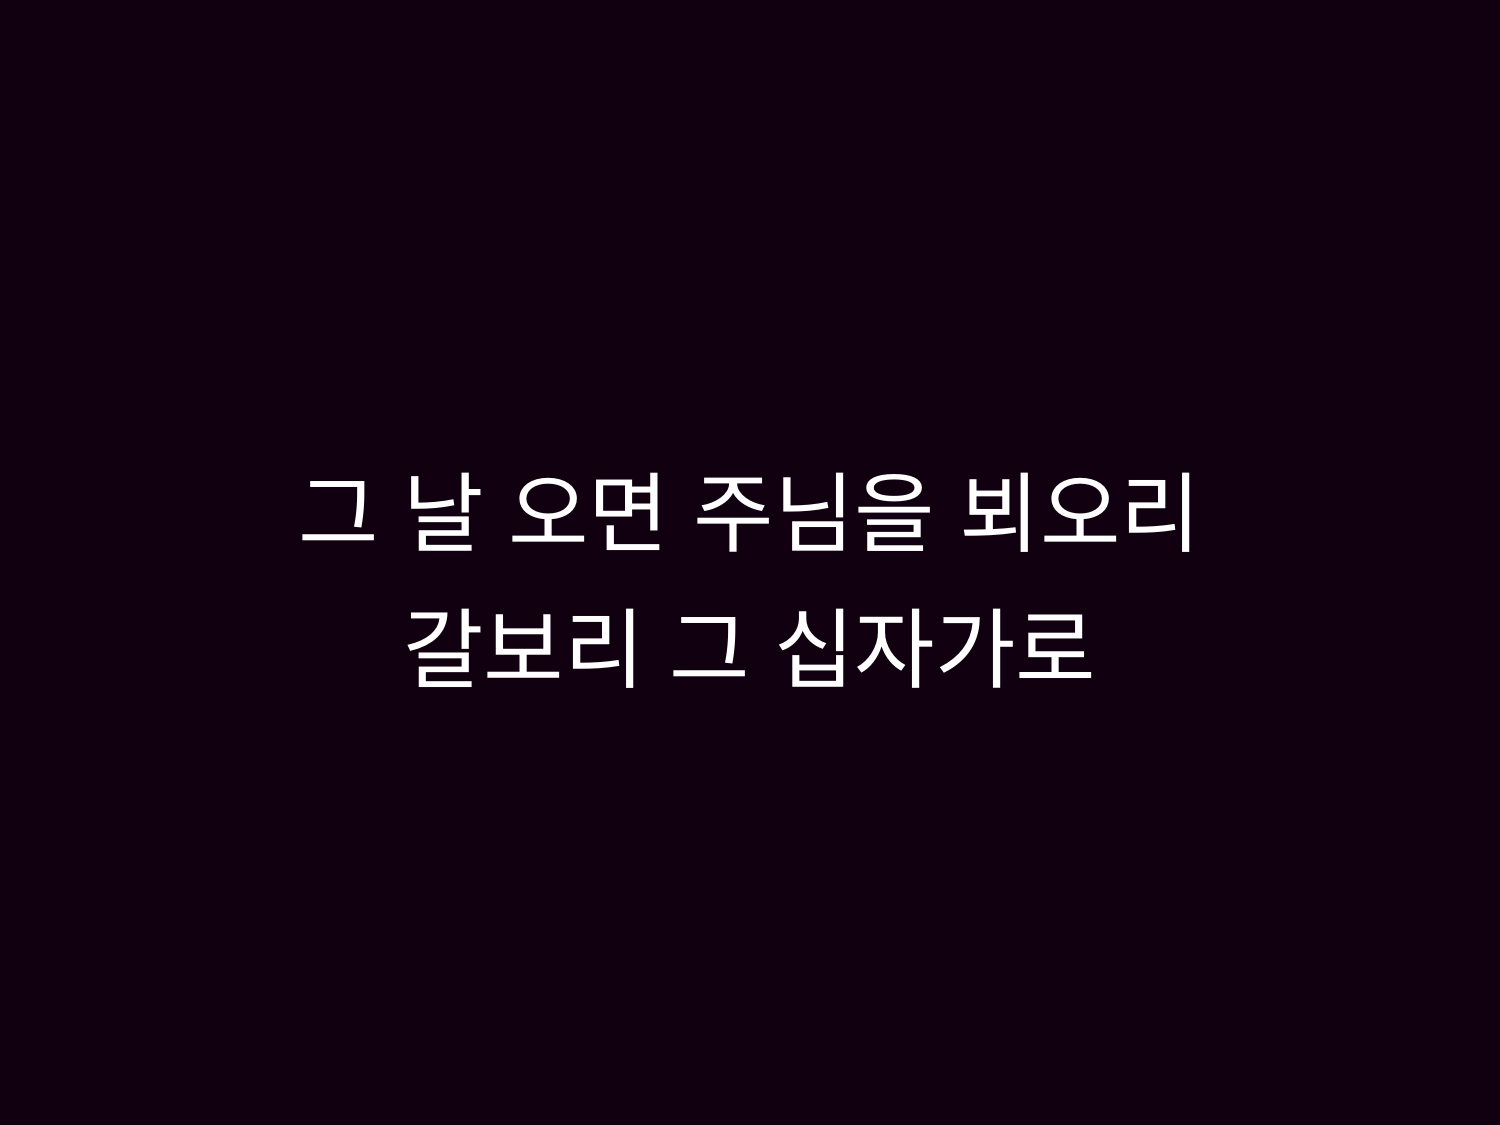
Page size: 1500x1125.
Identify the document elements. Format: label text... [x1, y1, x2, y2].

title 그 날 오면 주님을 뵈오리 갈보리 그 십자가로 [0, 0, 1500, 1125]
